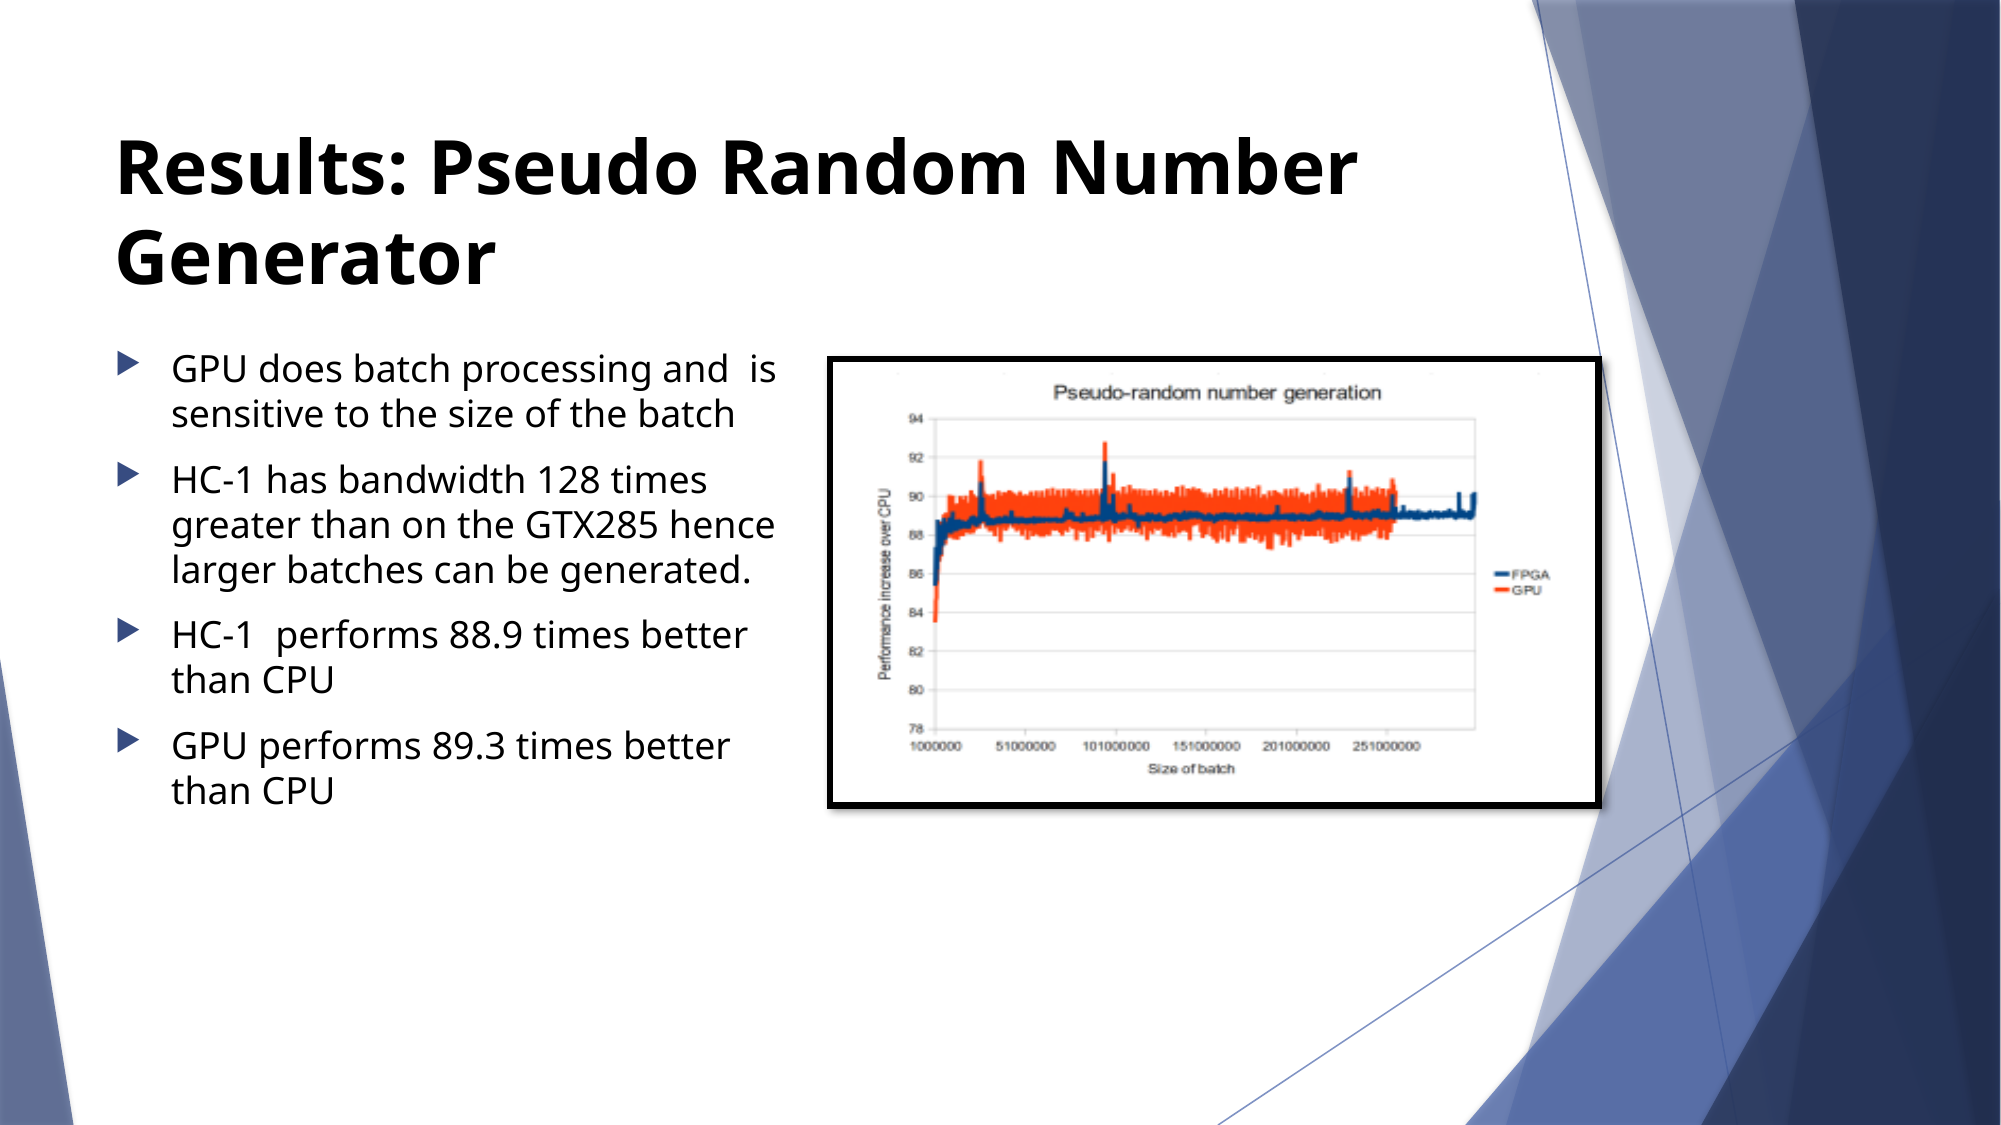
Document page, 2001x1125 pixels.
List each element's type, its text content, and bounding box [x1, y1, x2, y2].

picture [832, 361, 1596, 803]
text_box Results: Pseudo Random Number Generator [99, 112, 1600, 300]
text_box GPU does batch processing and is sensitive to the size of the batch HC-1 has bandwidth 128 times greater than on the GTX285 hence larger batches can be generated. HC-1 performs 88.9 times better than CPU GPU performs 89.3 times better than CPU [99, 337, 813, 1038]
